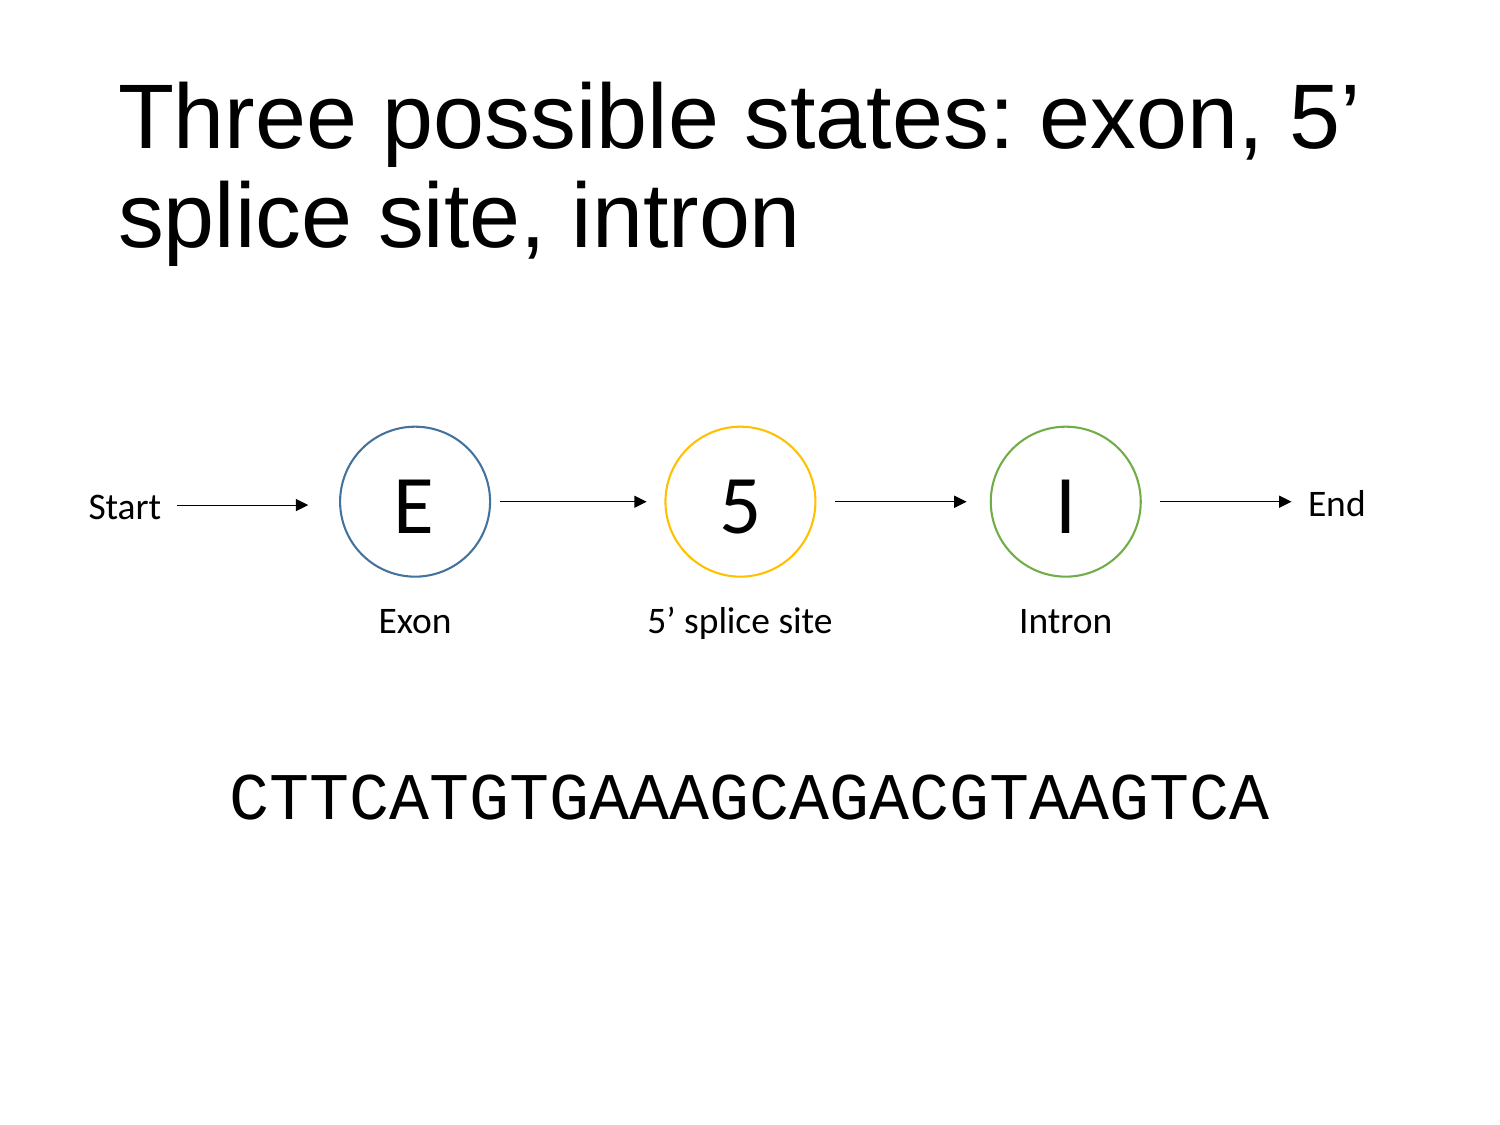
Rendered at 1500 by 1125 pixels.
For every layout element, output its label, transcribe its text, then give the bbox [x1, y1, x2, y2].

text_box 5 [704, 443, 777, 558]
text_box [664, 425, 817, 578]
text_box End [1293, 471, 1381, 532]
title Three possible states: exon, 5’ splice site, intron [103, 59, 1397, 278]
text_box I [1040, 443, 1092, 558]
text_box Exon [363, 588, 467, 649]
text_box 5’ splice site [632, 588, 849, 649]
text_box Intron [1004, 588, 1128, 649]
text_box [339, 425, 492, 578]
text_box [989, 425, 1142, 578]
text_box CTTCATGTGAAAGCAGACGTAAGTCA [215, 745, 1285, 840]
text_box Start [73, 474, 177, 535]
text_box E [379, 443, 450, 558]
